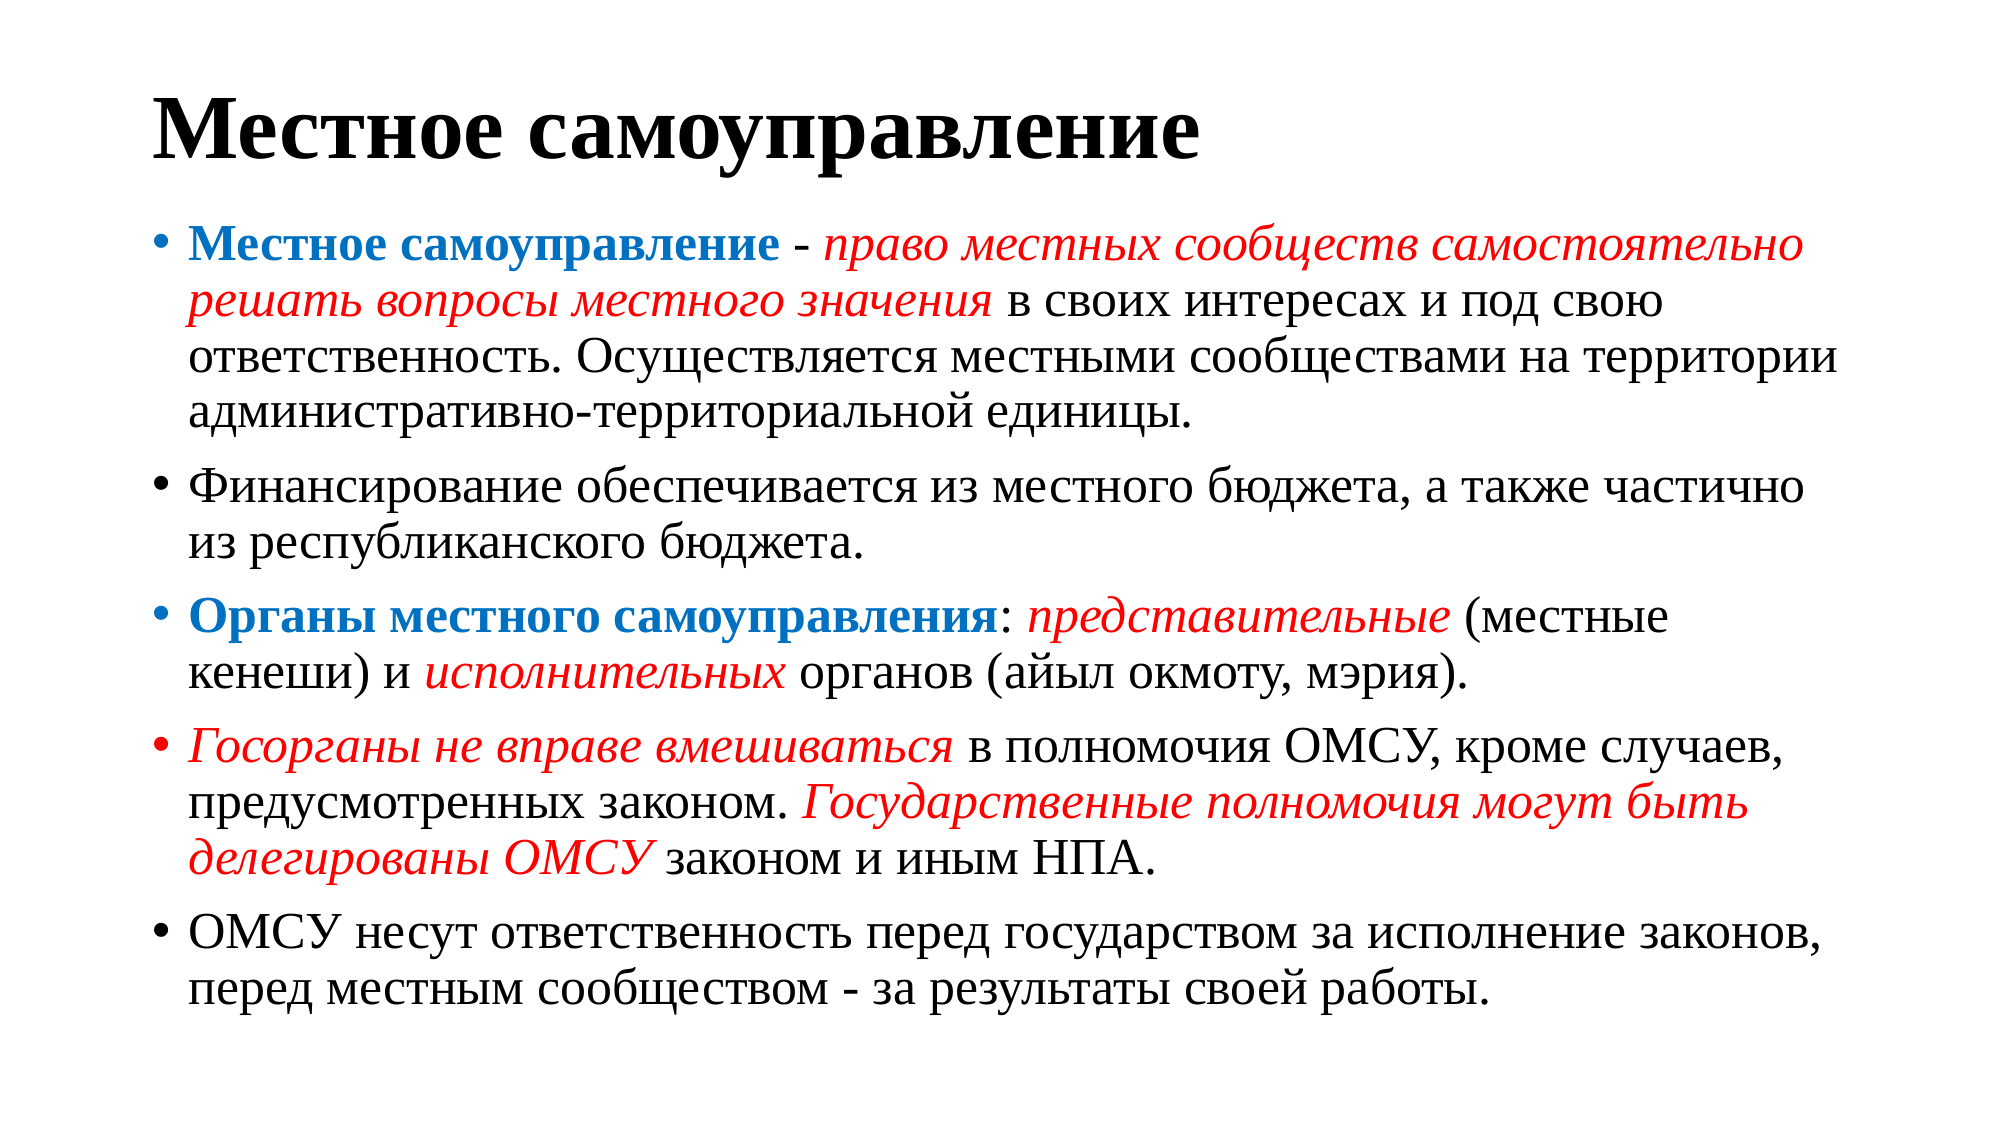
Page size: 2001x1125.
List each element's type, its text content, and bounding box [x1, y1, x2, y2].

list Местное самоуправление - право местных сообществ самостоятельно решать вопросы местного значения в своих интересах и под свою ответственность. Осуществляется местными сообществами на территории административно-территориальной единицы. Финансирование обеспечивается из местного бюджета, а также частично из республиканского бюджета. Органы местного самоуправления: представительные (местные кенеши) и исполнительных органов (айыл окмоту, мэрия). Госорганы не вправе вмешиваться в полномочия ОМСУ, кроме случаев, предусмотренных законом. Государственные полномочия могут быть делегированы ОМСУ законом и иным НПА. ОМСУ несут ответственность перед государством за исполнение законов, перед местным сообществом - за результаты своей работы. [137, 208, 1863, 1035]
title Местное самоуправление [137, 59, 1863, 198]
